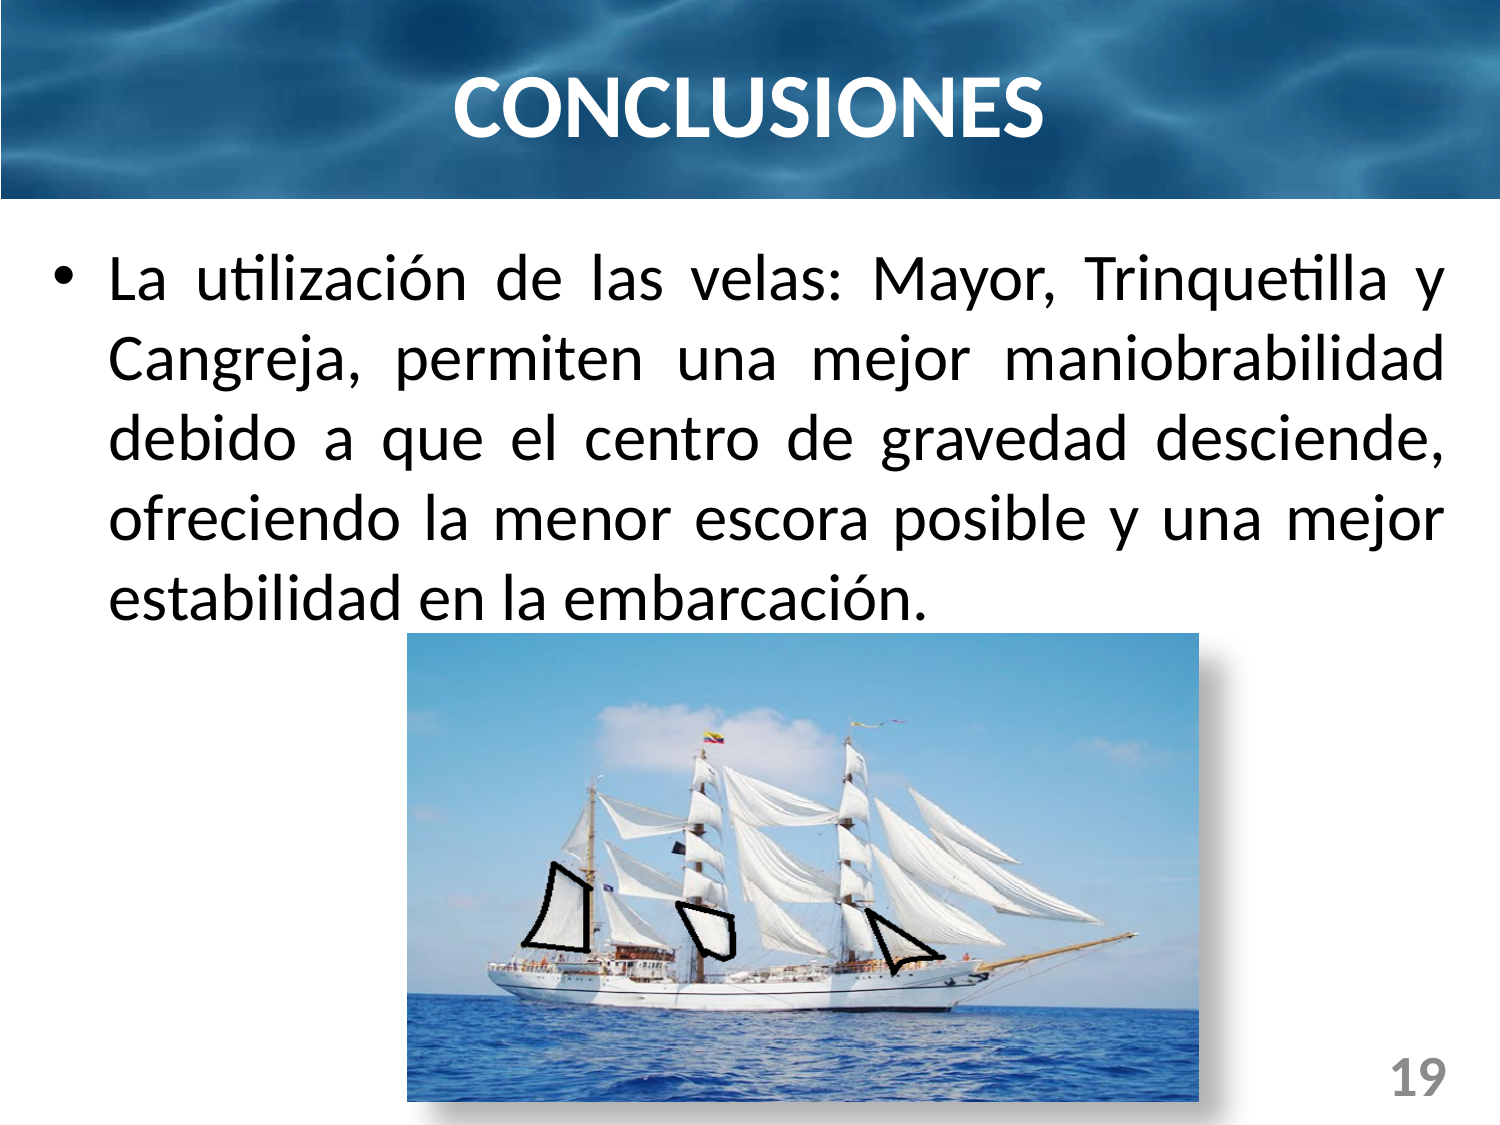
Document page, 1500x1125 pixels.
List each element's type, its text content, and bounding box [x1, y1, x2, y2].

picture [407, 633, 1200, 1102]
list La utilización de las velas: Mayor, Trinquetilla y Cangreja, permiten una mejor maniobrabilidad debido a que el centro de gravedad desciende, ofreciendo la menor escora posible y una mejor estabilidad en la embarcación. [37, 226, 1463, 1037]
slide_number 19 [1243, 1042, 1463, 1103]
picture [1, 0, 1500, 199]
title CONCLUSIONES [37, 7, 1463, 195]
